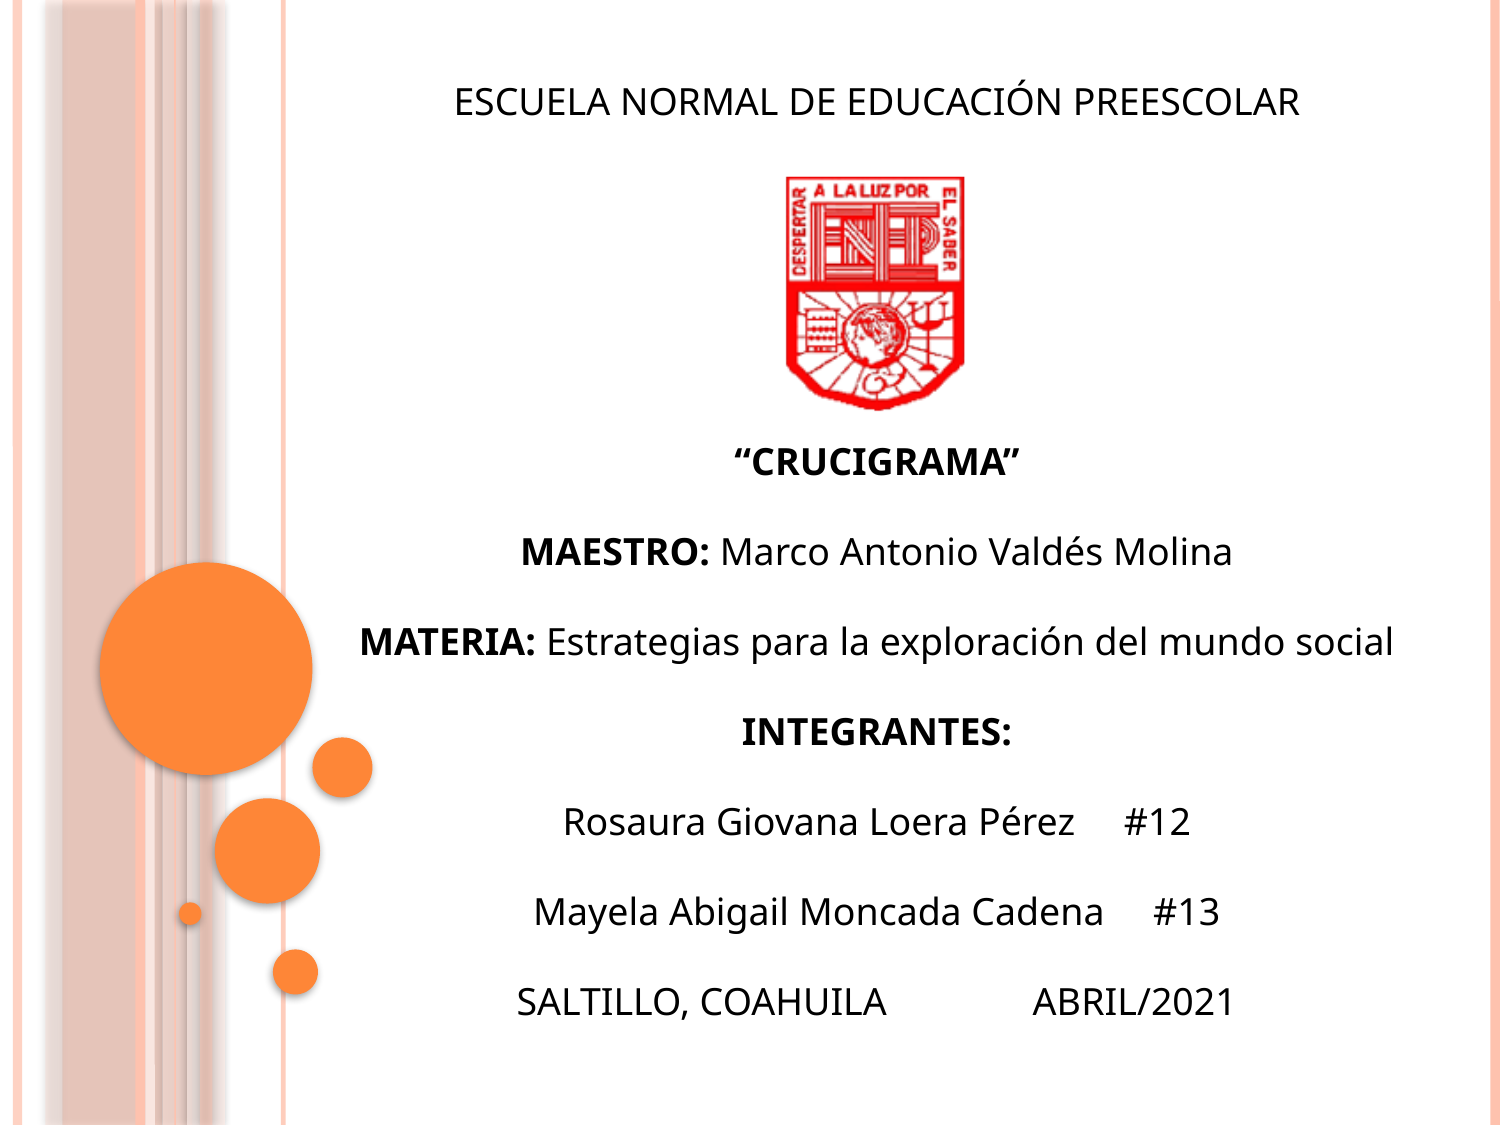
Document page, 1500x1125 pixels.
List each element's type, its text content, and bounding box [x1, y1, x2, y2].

text_box ESCUELA NORMAL DE EDUCACIÓN PREESCOLAR “CRUCIGRAMA” MAESTRO: Marco Antonio Valdés Molina MATERIA: Estrategias para la exploración del mundo social INTEGRANTES: Rosaura Giovana Loera Pérez #12 Mayela Abigail Moncada Cadena #13 SALTILLO, COAHUILA ABRIL/2021 [344, 70, 1411, 1075]
picture [702, 151, 1044, 447]
